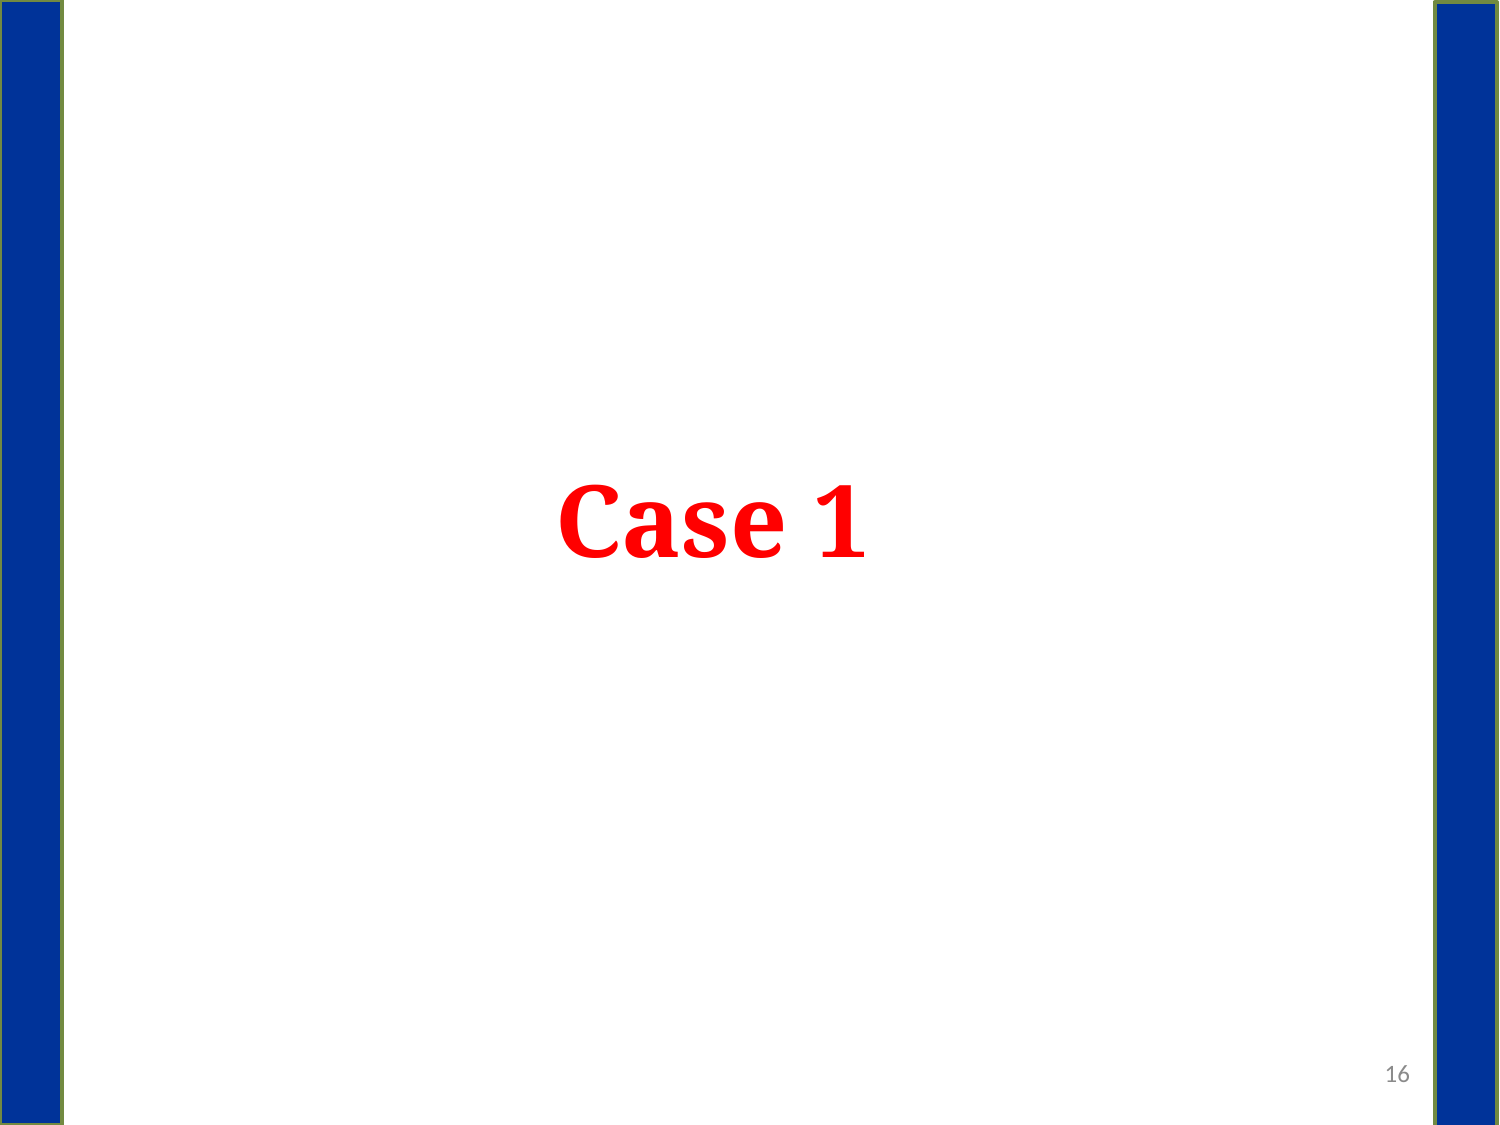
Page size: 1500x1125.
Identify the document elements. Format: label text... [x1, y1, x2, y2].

text_box [1433, 0, 1499, 1125]
text_box Case 1 [350, 450, 1075, 585]
slide_number 16 [1074, 1042, 1425, 1103]
text_box [0, 0, 64, 1125]
